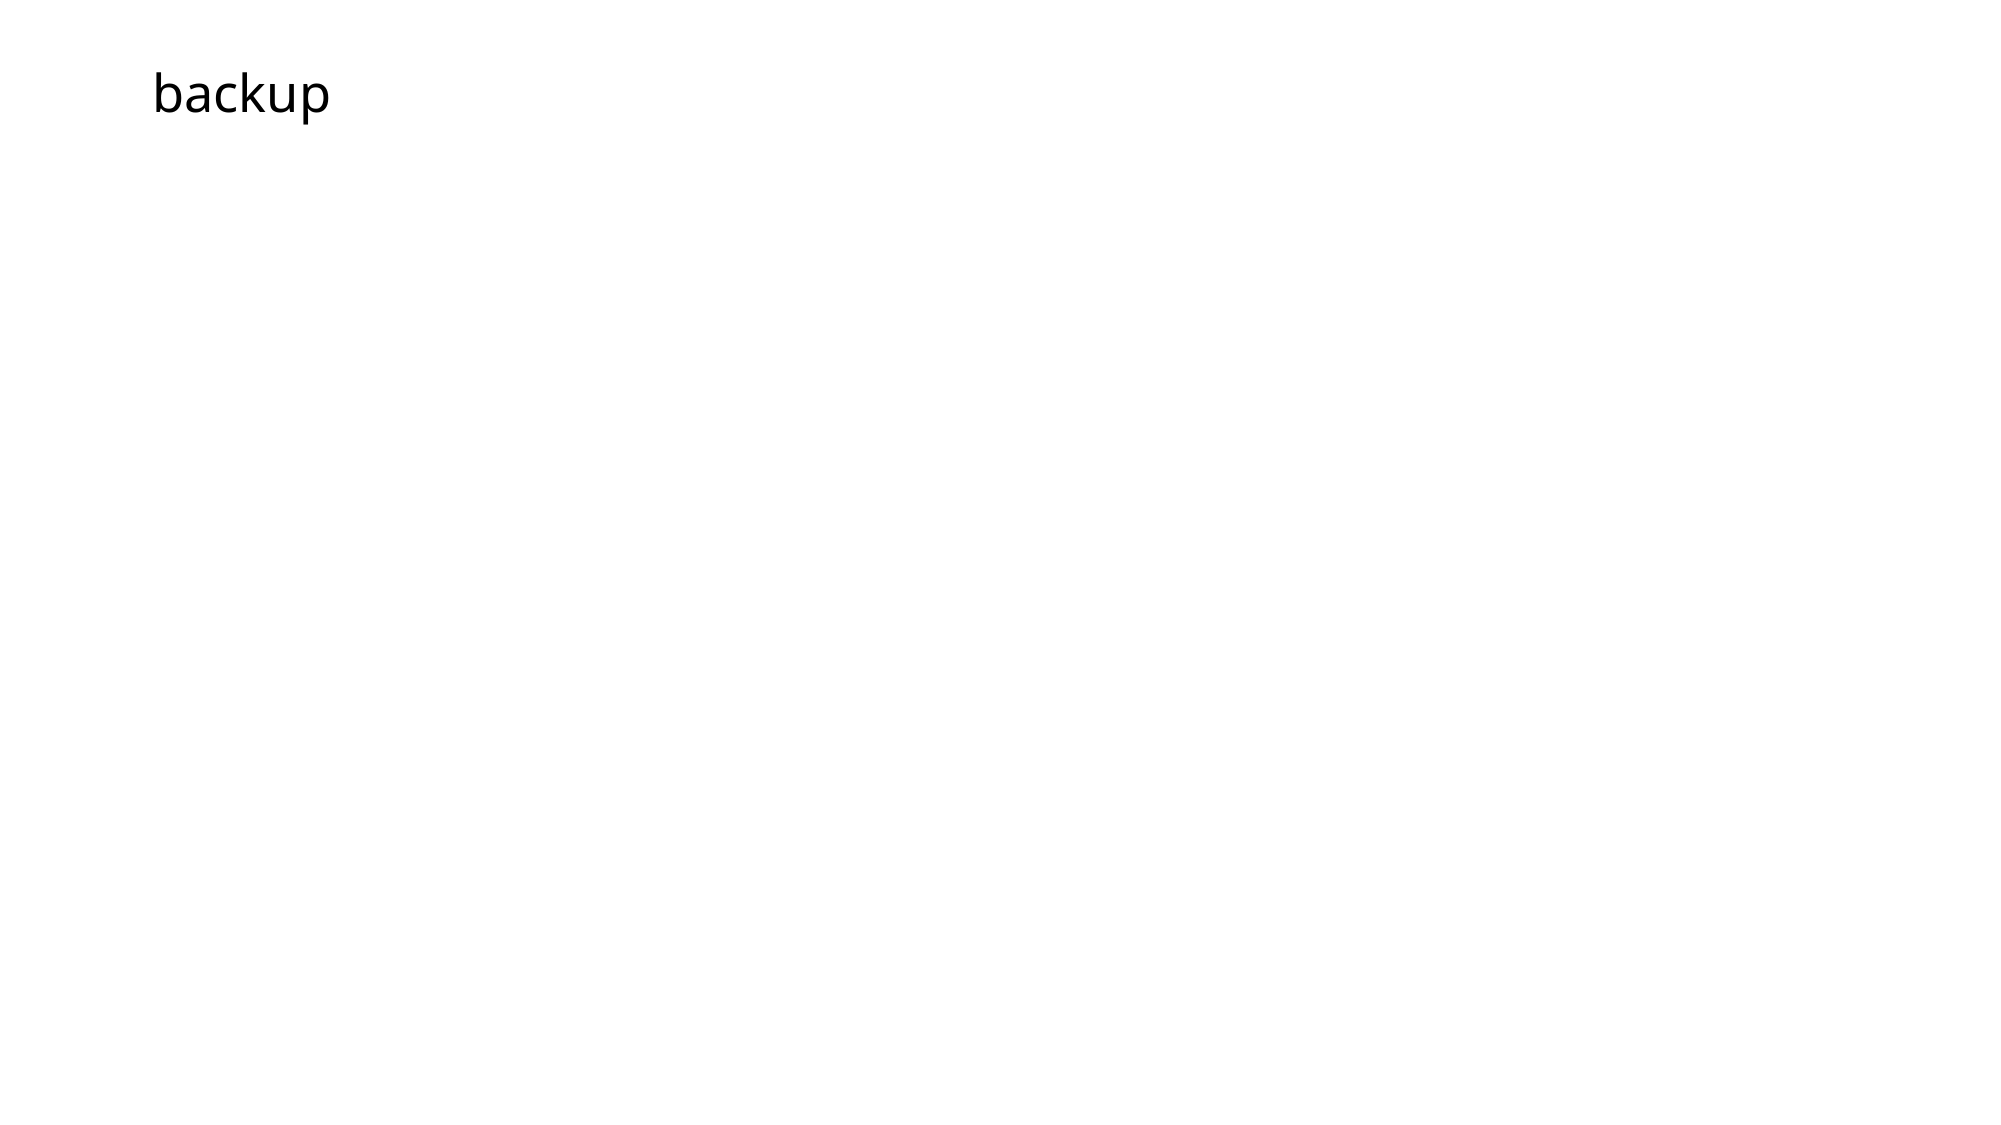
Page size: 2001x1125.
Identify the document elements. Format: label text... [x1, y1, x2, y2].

title backup [137, 59, 1282, 132]
